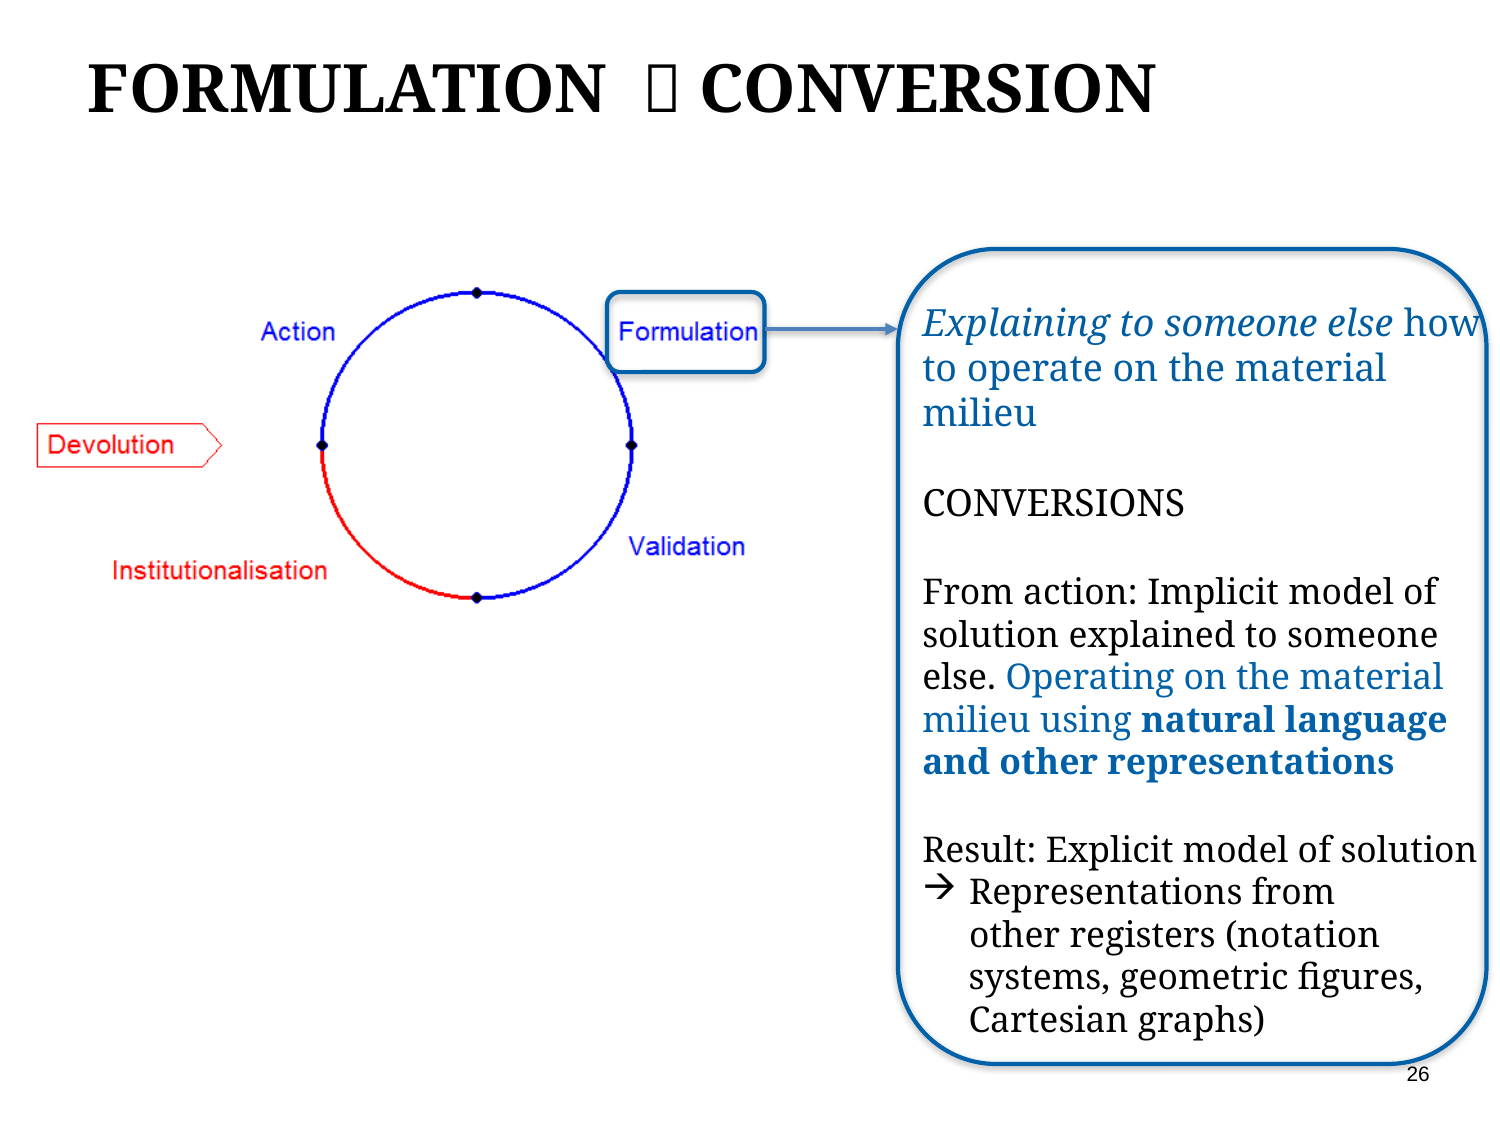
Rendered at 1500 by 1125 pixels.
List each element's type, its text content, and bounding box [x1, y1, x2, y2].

title Formulation  conversion [72, 27, 1242, 144]
text_box Explaining to someone else how to operate on the material milieu CONVERSIONS From action: Implicit model of solution explained to someone else. Operating on the material milieu using natural language and other representations Result: Explicit model of solution Representations from other registers (notation systems, geometric figures, Cartesian graphs) [907, 291, 1500, 1125]
text_box [914, 248, 1470, 291]
picture [24, 267, 765, 629]
text_box [897, 304, 907, 1009]
